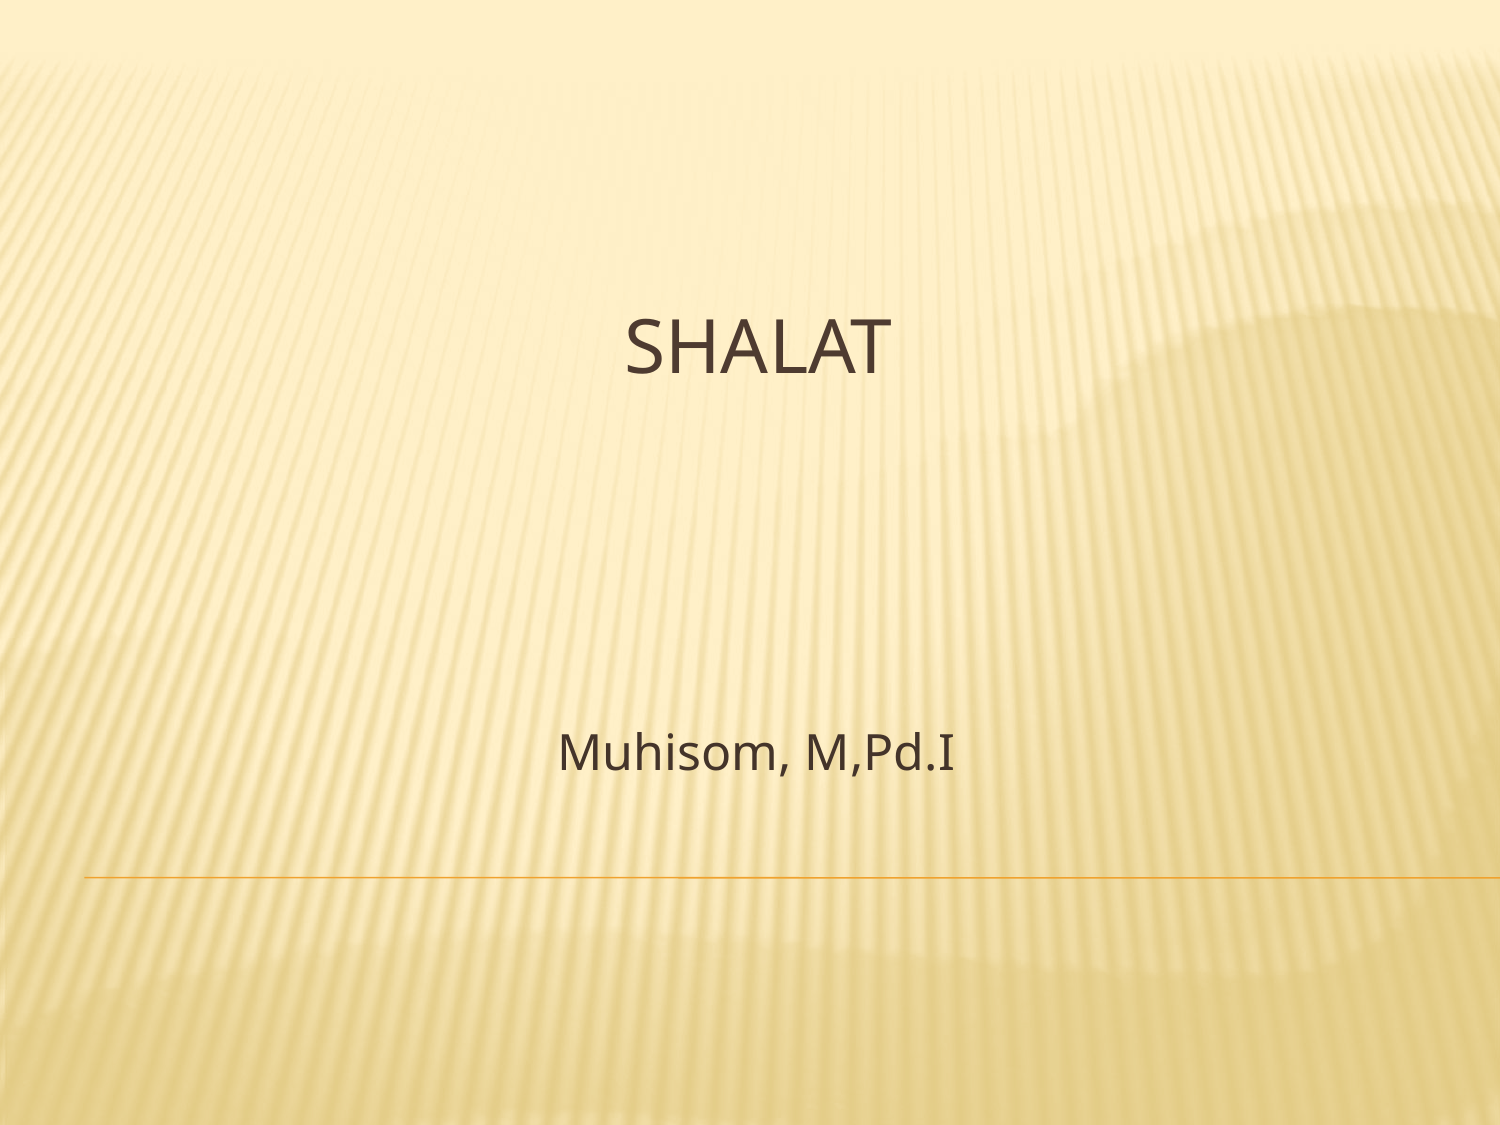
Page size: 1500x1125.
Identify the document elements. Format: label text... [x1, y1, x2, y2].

title shalat [64, 290, 1453, 492]
subtitle Muhisom, M,Pd.I [62, 637, 1450, 788]
